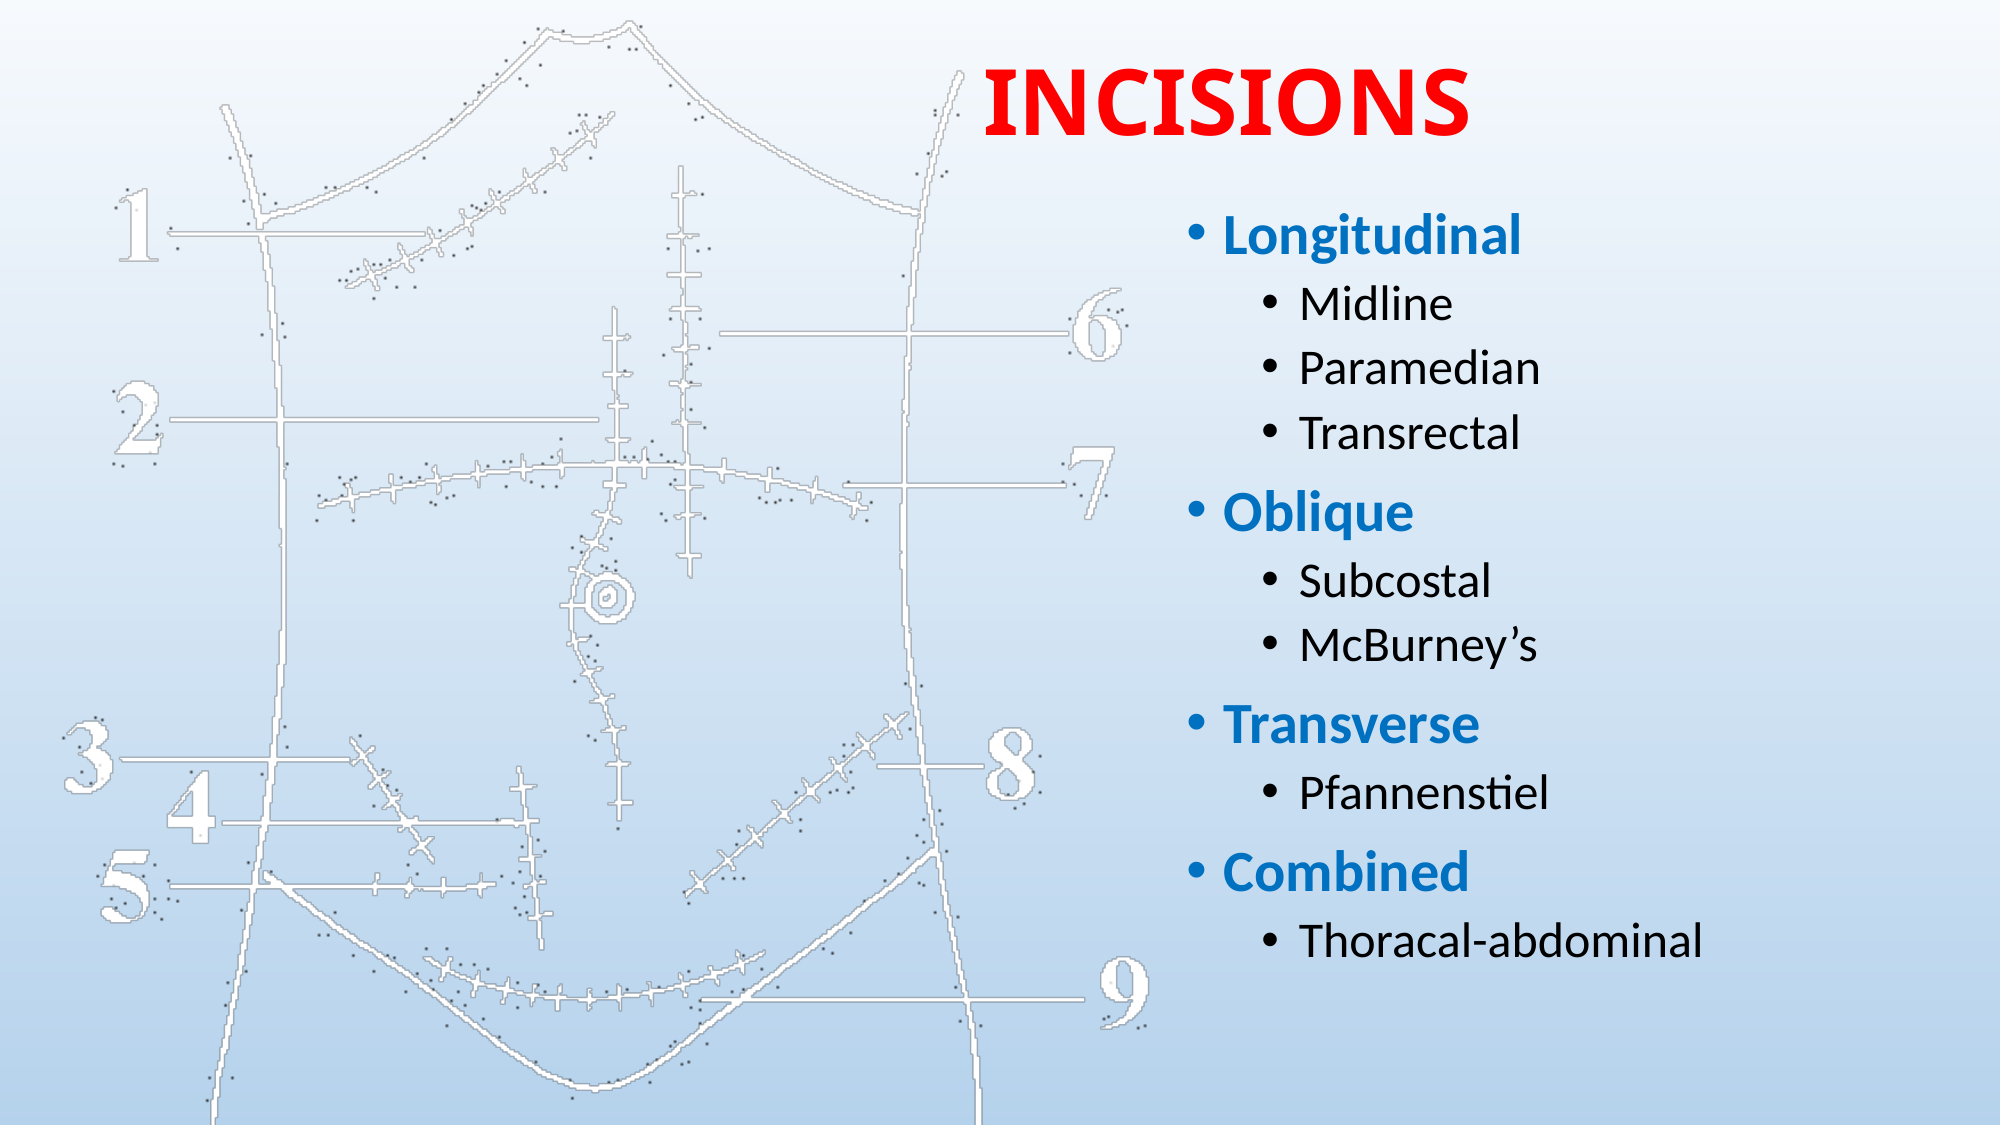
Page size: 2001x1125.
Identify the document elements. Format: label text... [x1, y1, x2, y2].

title INCISIONS [1172, 31, 1790, 180]
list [38, 0, 1172, 1125]
list Longitudinal Midline Paramedian Transrectal Oblique Subcostal McBurney’s Transverse Pfannenstiel Combined Thoracal-abdominal [1172, 196, 1767, 1071]
